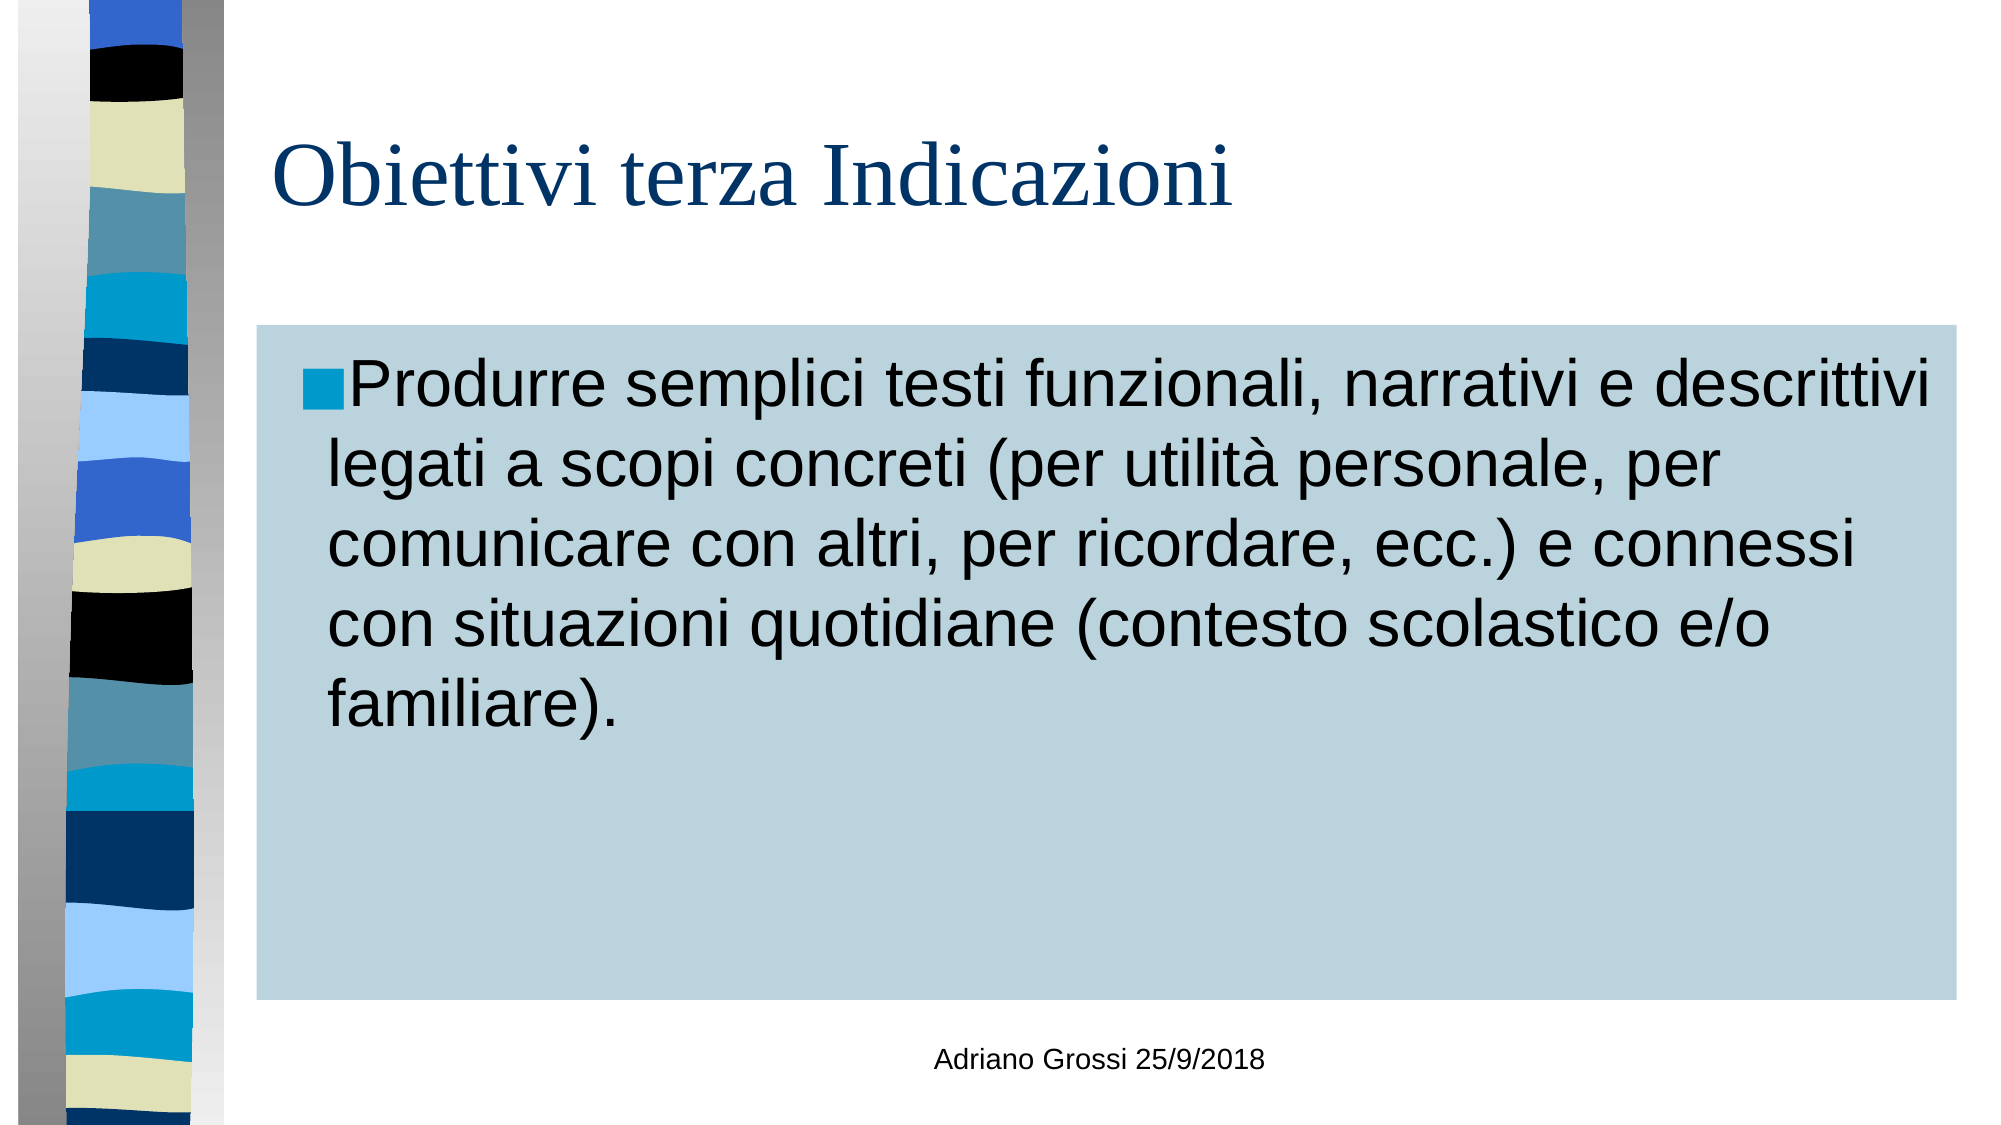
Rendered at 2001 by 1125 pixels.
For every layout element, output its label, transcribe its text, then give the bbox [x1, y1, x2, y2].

title Obiettivi terza Indicazioni [256, 75, 1957, 263]
list Produrre semplici testi funzionali, narrativi e descrittivi legati a scopi concreti (per utilità personale, per comunicare con altri, per ricordare, ecc.) e connessi con situazioni quotidiane (contesto scolastico e/o familiare). [256, 324, 1957, 1000]
footer Adriano Grossi 25/9/2018 [783, 1025, 1417, 1100]
